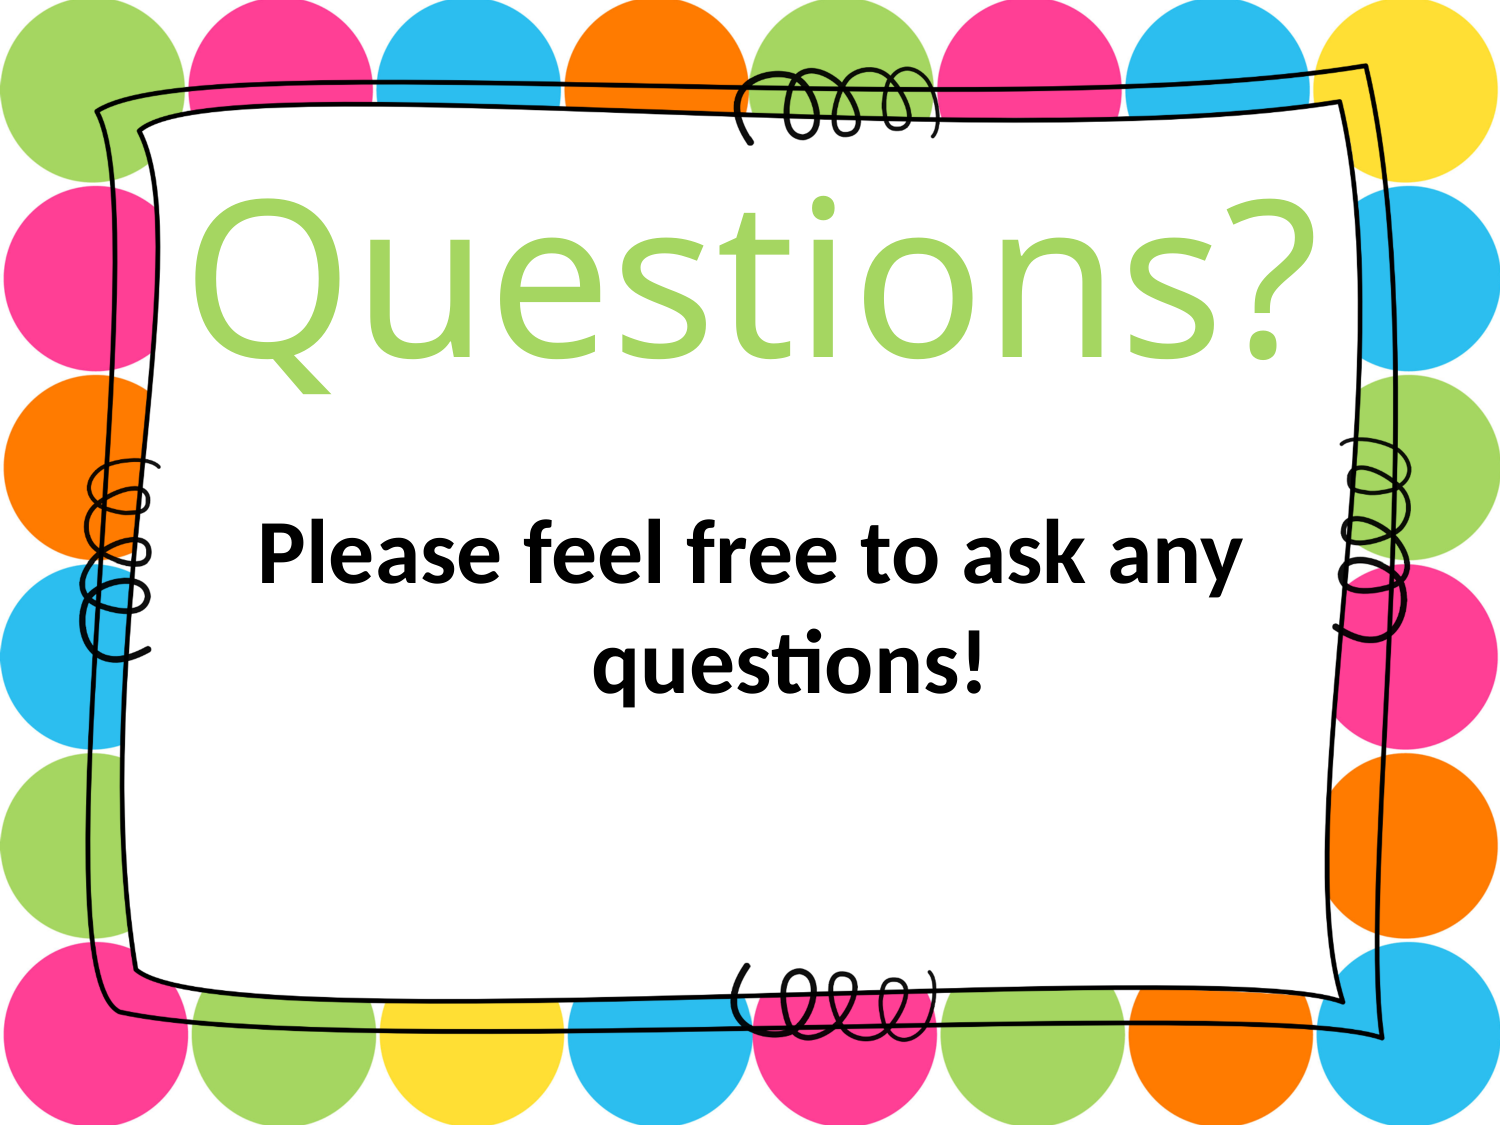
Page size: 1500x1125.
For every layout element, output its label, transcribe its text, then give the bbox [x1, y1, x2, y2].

picture [0, 0, 1500, 1125]
text_box Please feel free to ask any questions! [152, 484, 1350, 678]
text_box Questions? [152, 167, 1350, 409]
